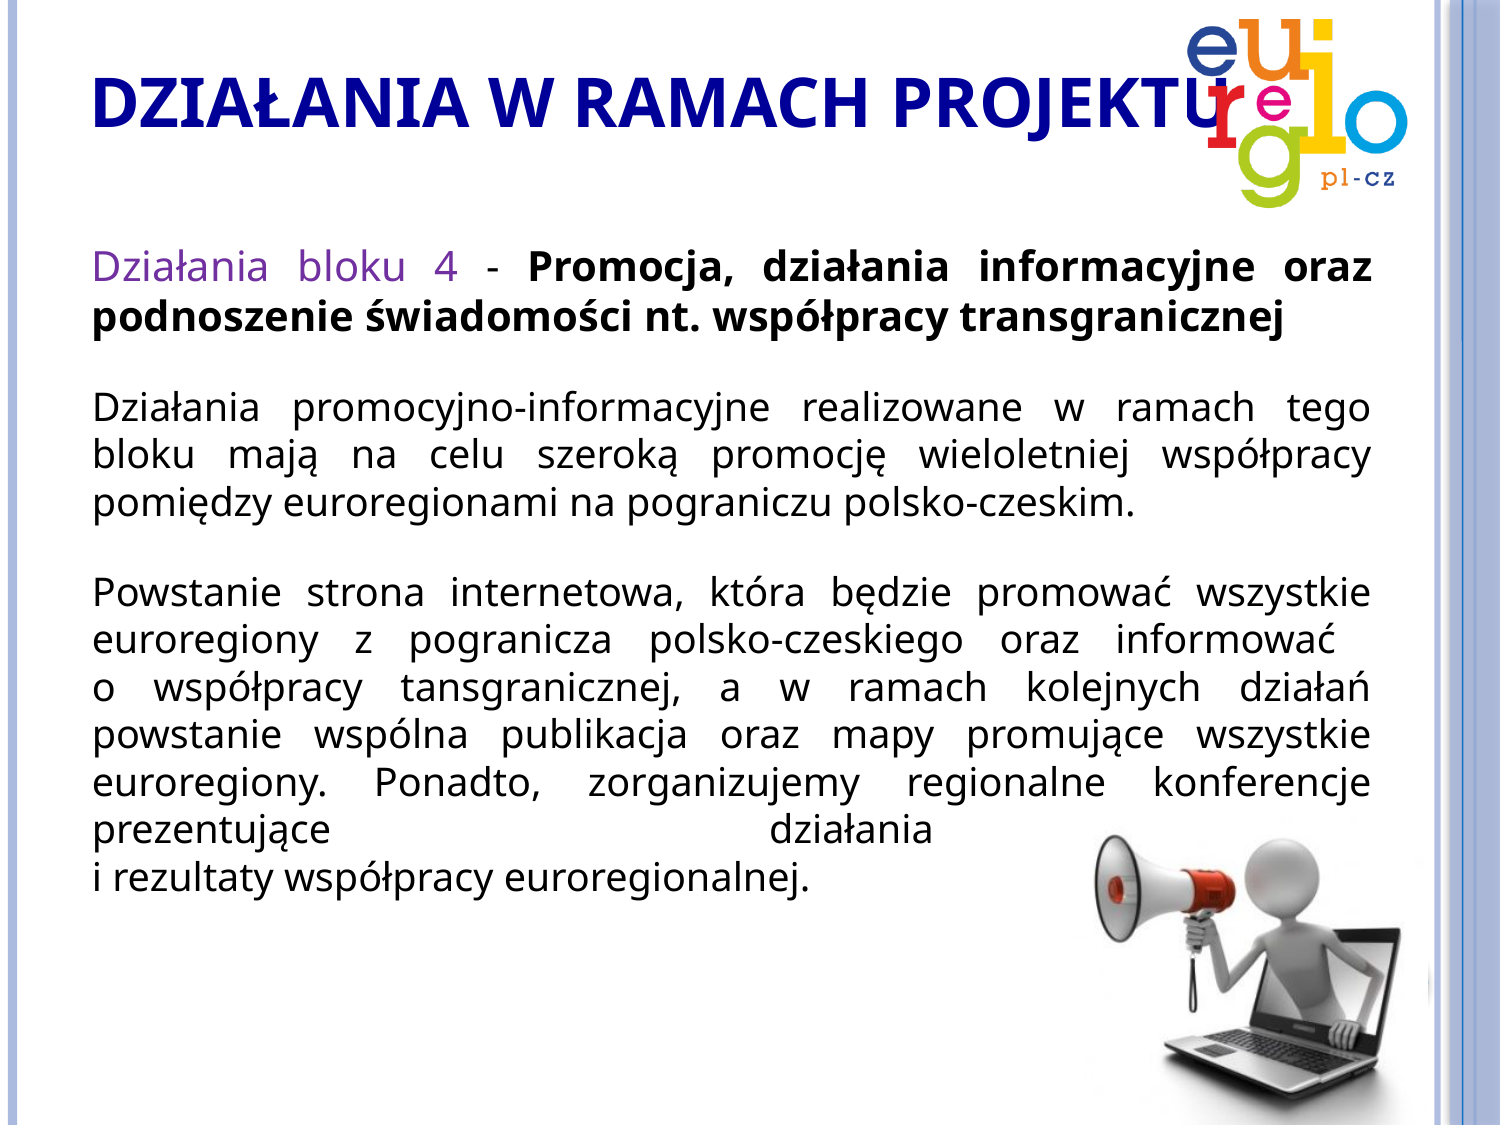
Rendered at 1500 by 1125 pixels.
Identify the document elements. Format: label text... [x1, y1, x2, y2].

title Działania w ramach projektu [75, 45, 1180, 149]
picture [1186, 18, 1413, 212]
picture [1074, 807, 1429, 1125]
list Działania bloku 4 - Promocja, działania informacyjne oraz podnoszenie świadomości nt. współpracy transgranicznej Działania promocyjno-informacyjne realizowane w ramach tego bloku mają na celu szeroką promocję wieloletniej współpracy pomiędzy euroregionami na pograniczu polsko-czeskim. Powstanie strona internetowa, która będzie promować wszystkie euroregiony z pogranicza polsko-czeskiego oraz informować o współpracy tansgranicznej, a w ramach kolejnych działań powstanie wspólna publikacja oraz mapy promujące wszystkie euroregiony. Ponadto, zorganizujemy regionalne konferencje prezentujące działania i rezultaty współpracy euroregionalnej. [76, 231, 1389, 1125]
